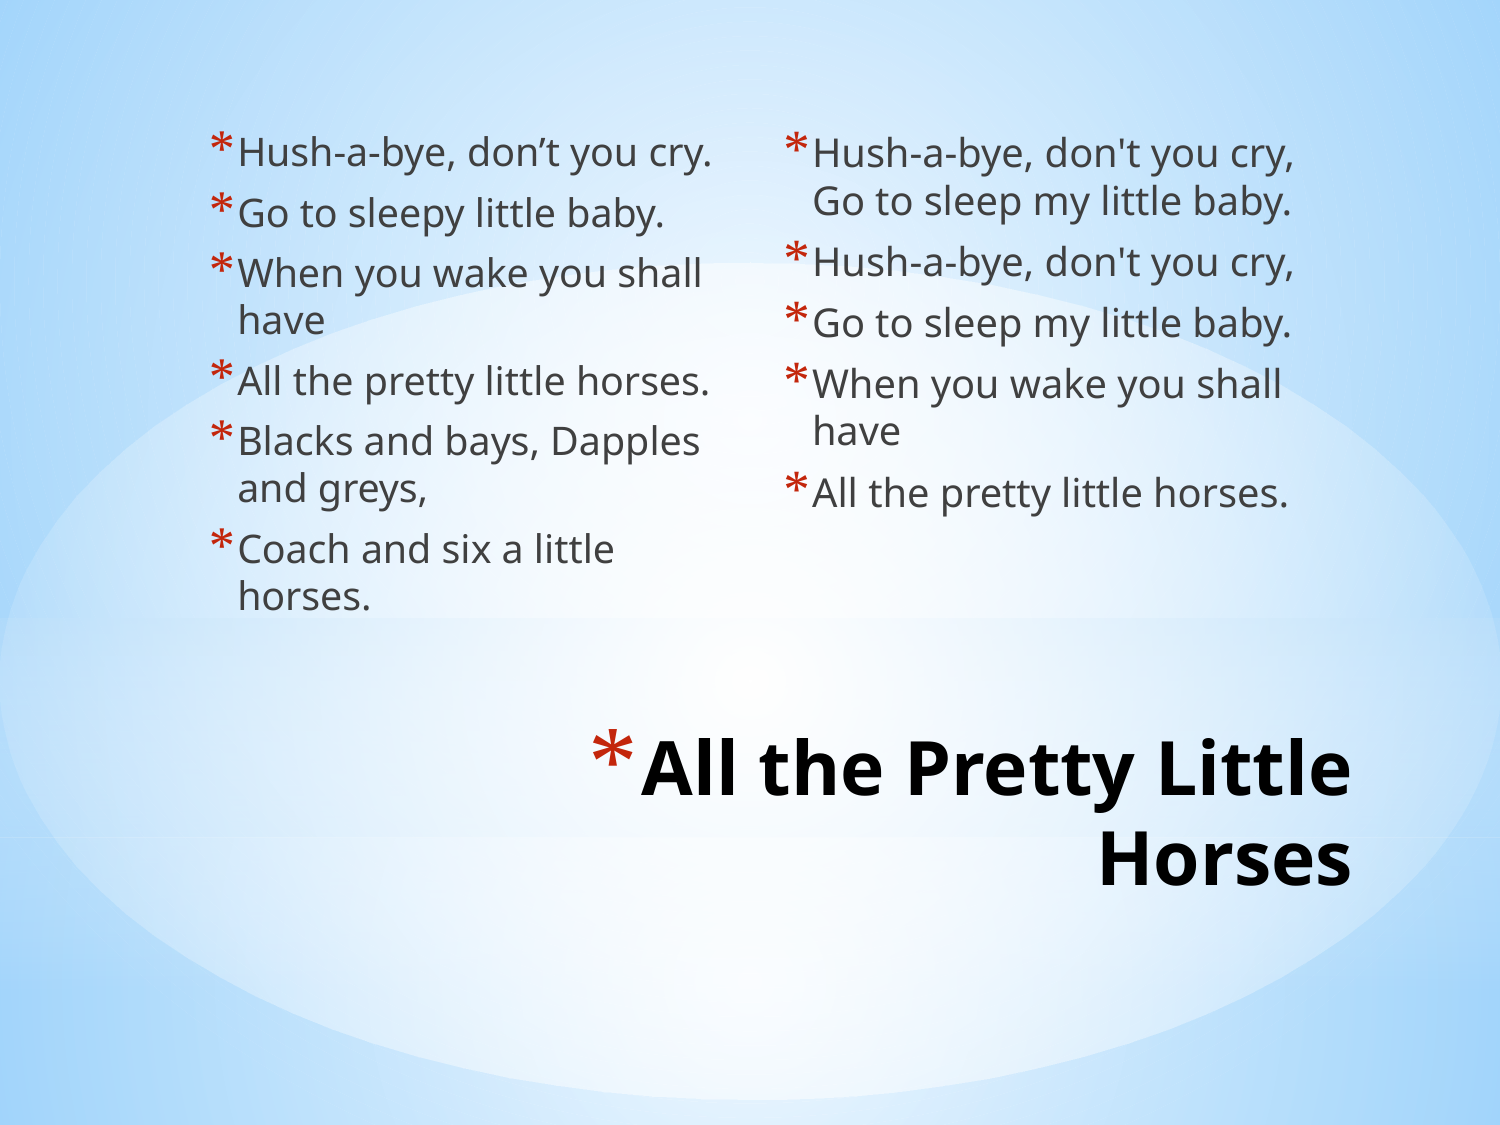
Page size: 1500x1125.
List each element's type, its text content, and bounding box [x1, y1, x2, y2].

list Hush-a-bye, don’t you cry. Go to sleepy little baby. When you wake you shall have All the pretty little horses. Blacks and bays, Dapples and greys, Coach and six a little horses. [187, 120, 737, 690]
title All the Pretty Little Horses [300, 712, 1369, 900]
list Hush-a-bye, don't you cry, Go to sleep my little baby. Hush-a-bye, don't you cry, Go to sleep my little baby. When you wake you shall have All the pretty little horses. [761, 120, 1311, 690]
